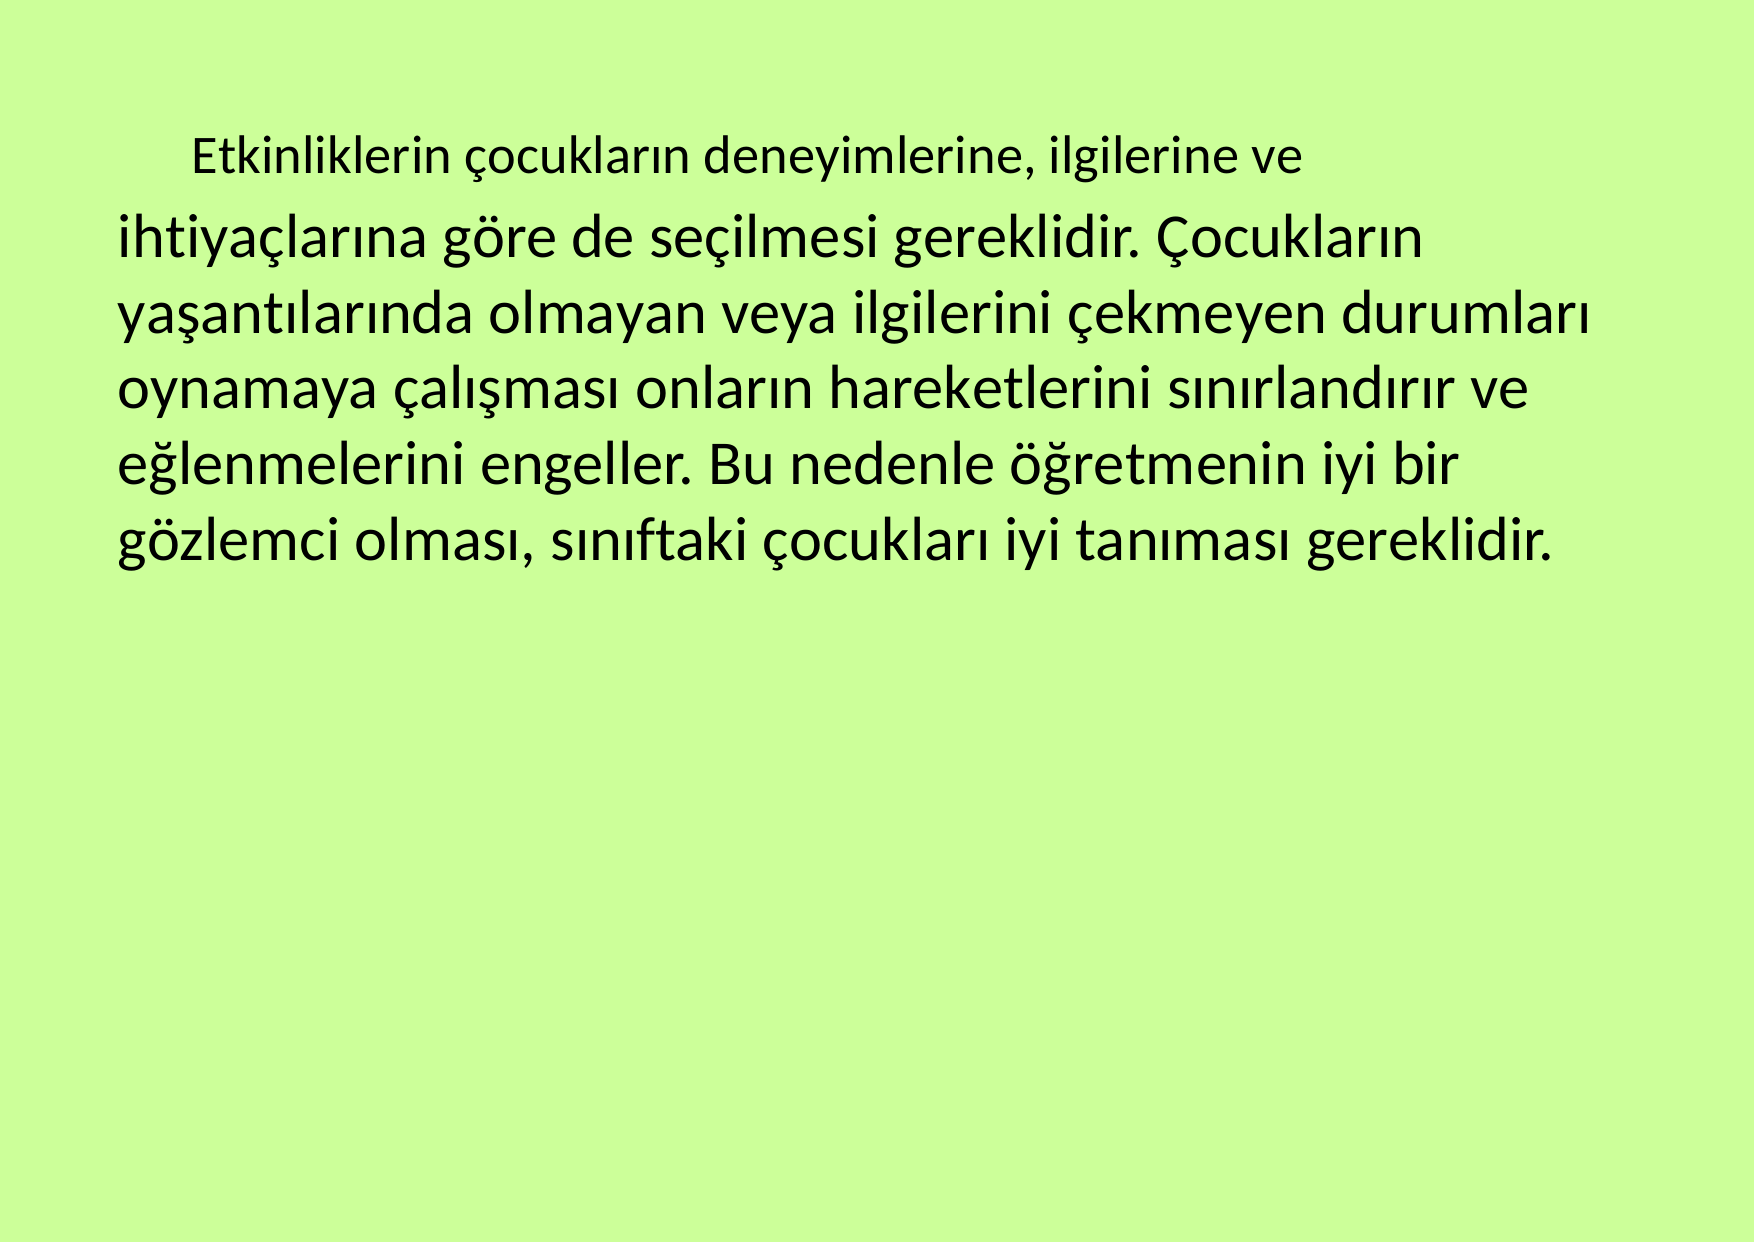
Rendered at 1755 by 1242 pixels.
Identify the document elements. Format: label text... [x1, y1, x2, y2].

text_box Etkinliklerin çocukların deneyimlerine, ilgilerine ve ihtiyaçlarına göre de seçilmesi gereklidir. Çocukların yaşantılarında olmayan veya ilgilerini çekmeyen durumları oynamaya çalışması onların hareketlerini sınırlandırır ve eğlenmelerini engeller. Bu nedenle öğretmenin iyi bir gözlemci olması, sınıftaki çocukları iyi tanıması gereklidir. [115, 128, 1604, 577]
